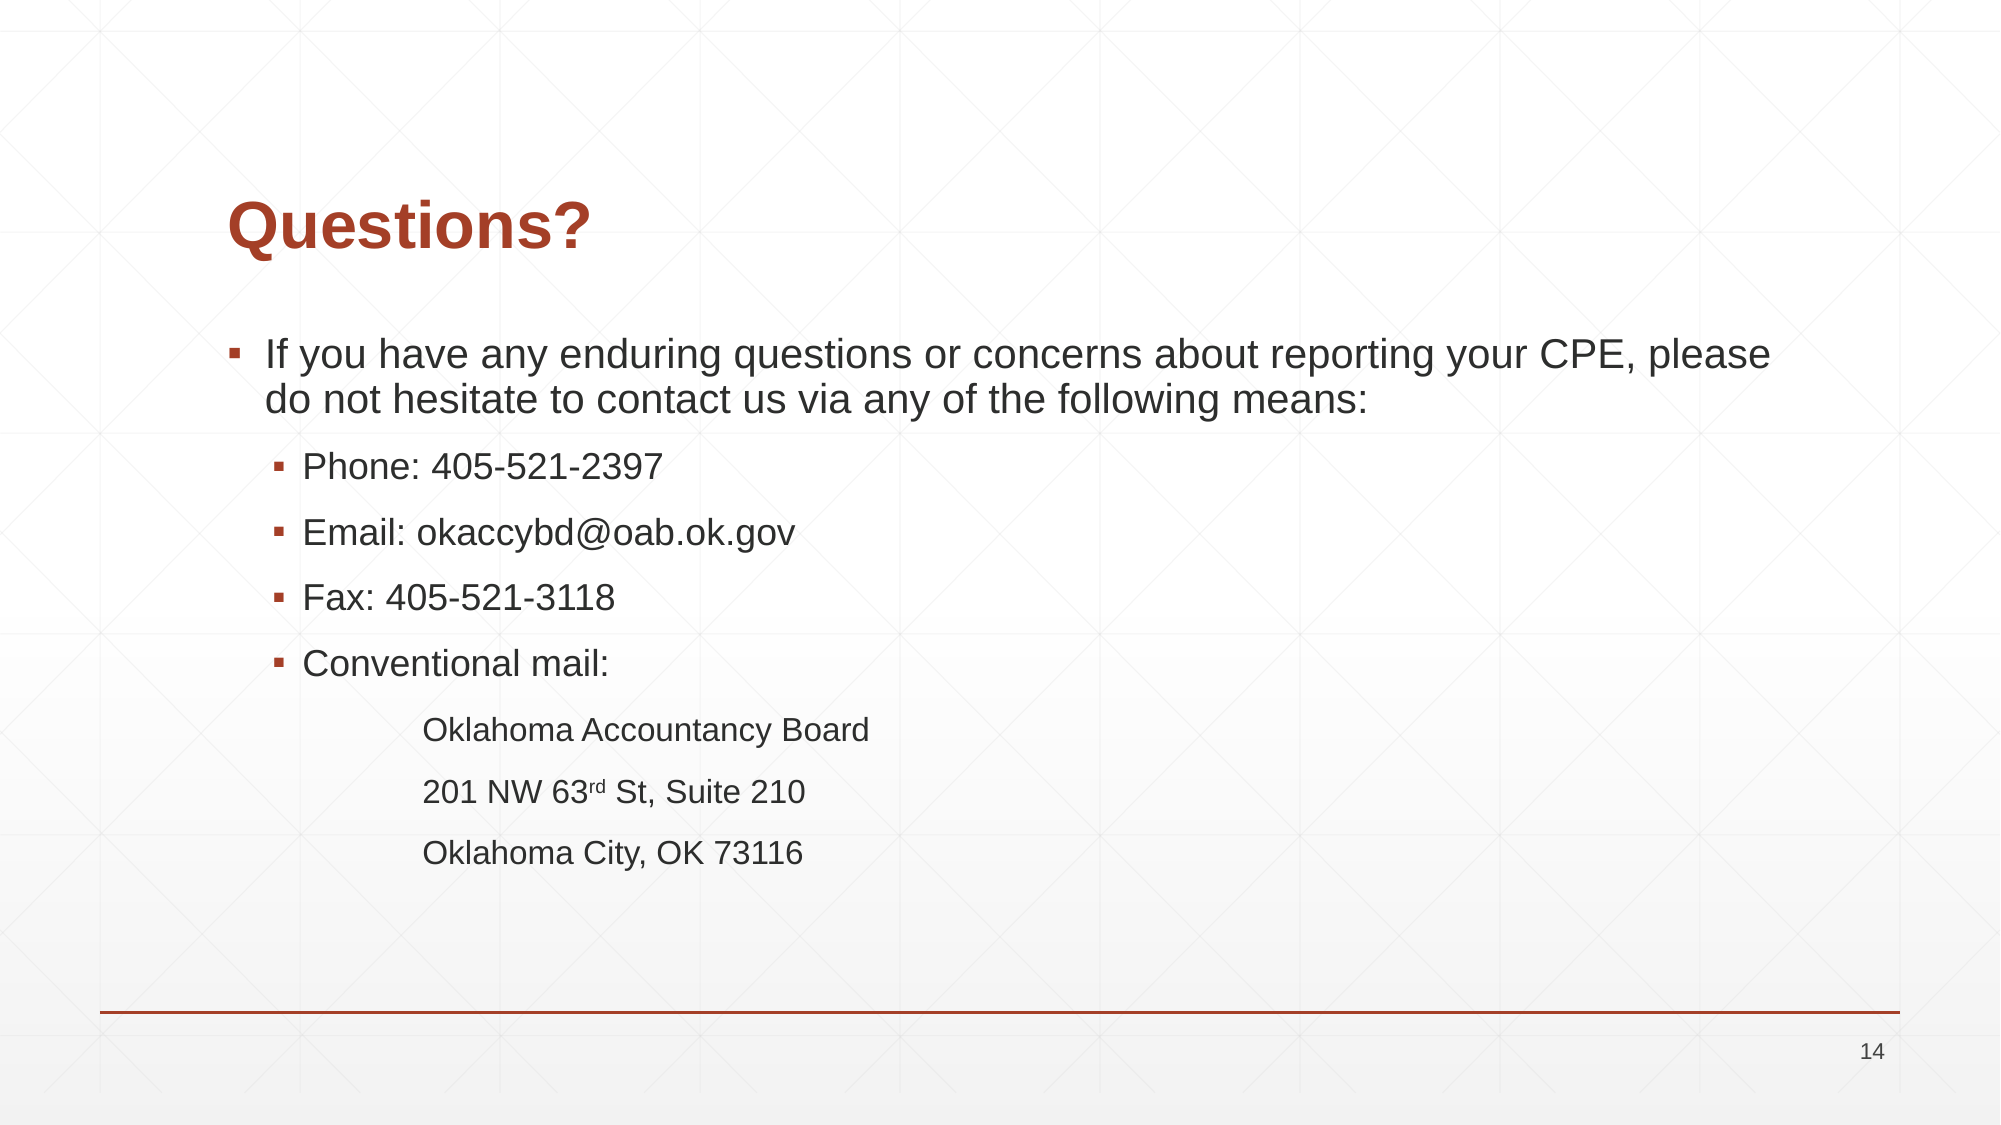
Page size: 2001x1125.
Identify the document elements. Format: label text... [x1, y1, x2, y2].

list If you have any enduring questions or concerns about reporting your CPE, please do not hesitate to contact us via any of the following means: Phone: 405-521-2397 Email: okaccybd@oab.ok.gov Fax: 405-521-3118 Conventional mail: Oklahoma Accountancy Board 201 NW 63rd St, Suite 210 Oklahoma City, OK 73116 [212, 324, 1788, 950]
title Questions? [212, 82, 1788, 271]
slide_number 14 [1749, 1031, 1901, 1069]
